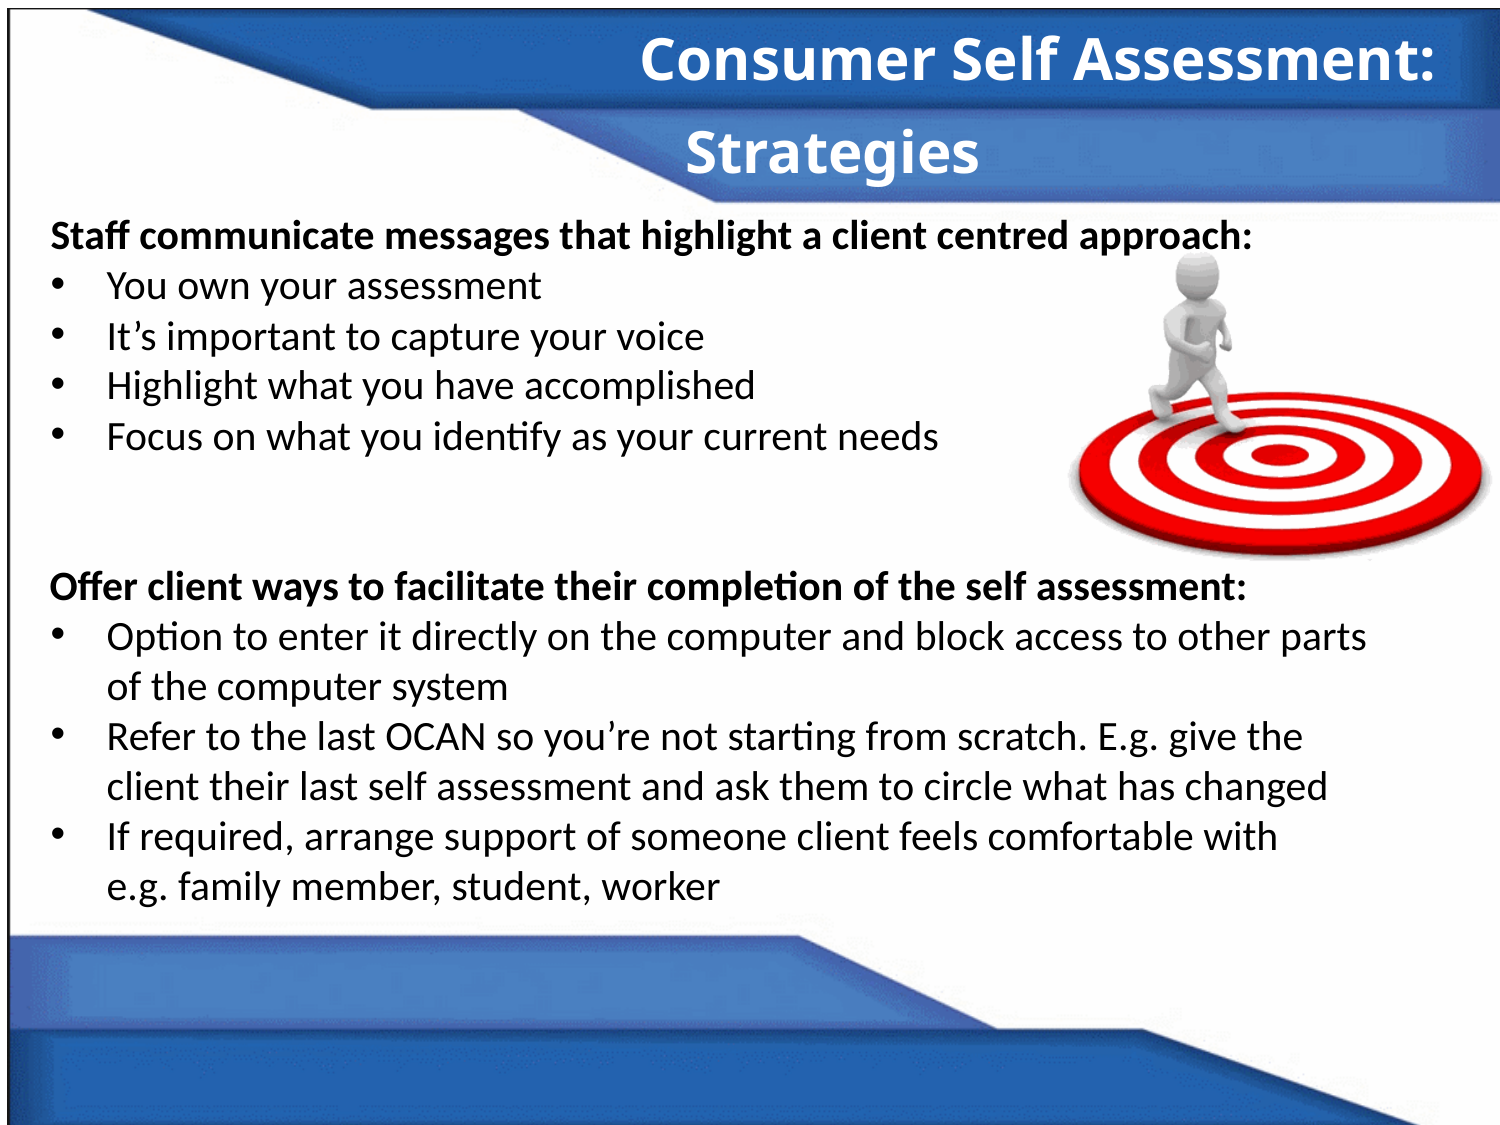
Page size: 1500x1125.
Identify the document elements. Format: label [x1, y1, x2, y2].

picture [1038, 206, 1500, 570]
list [6, 8, 1500, 1125]
